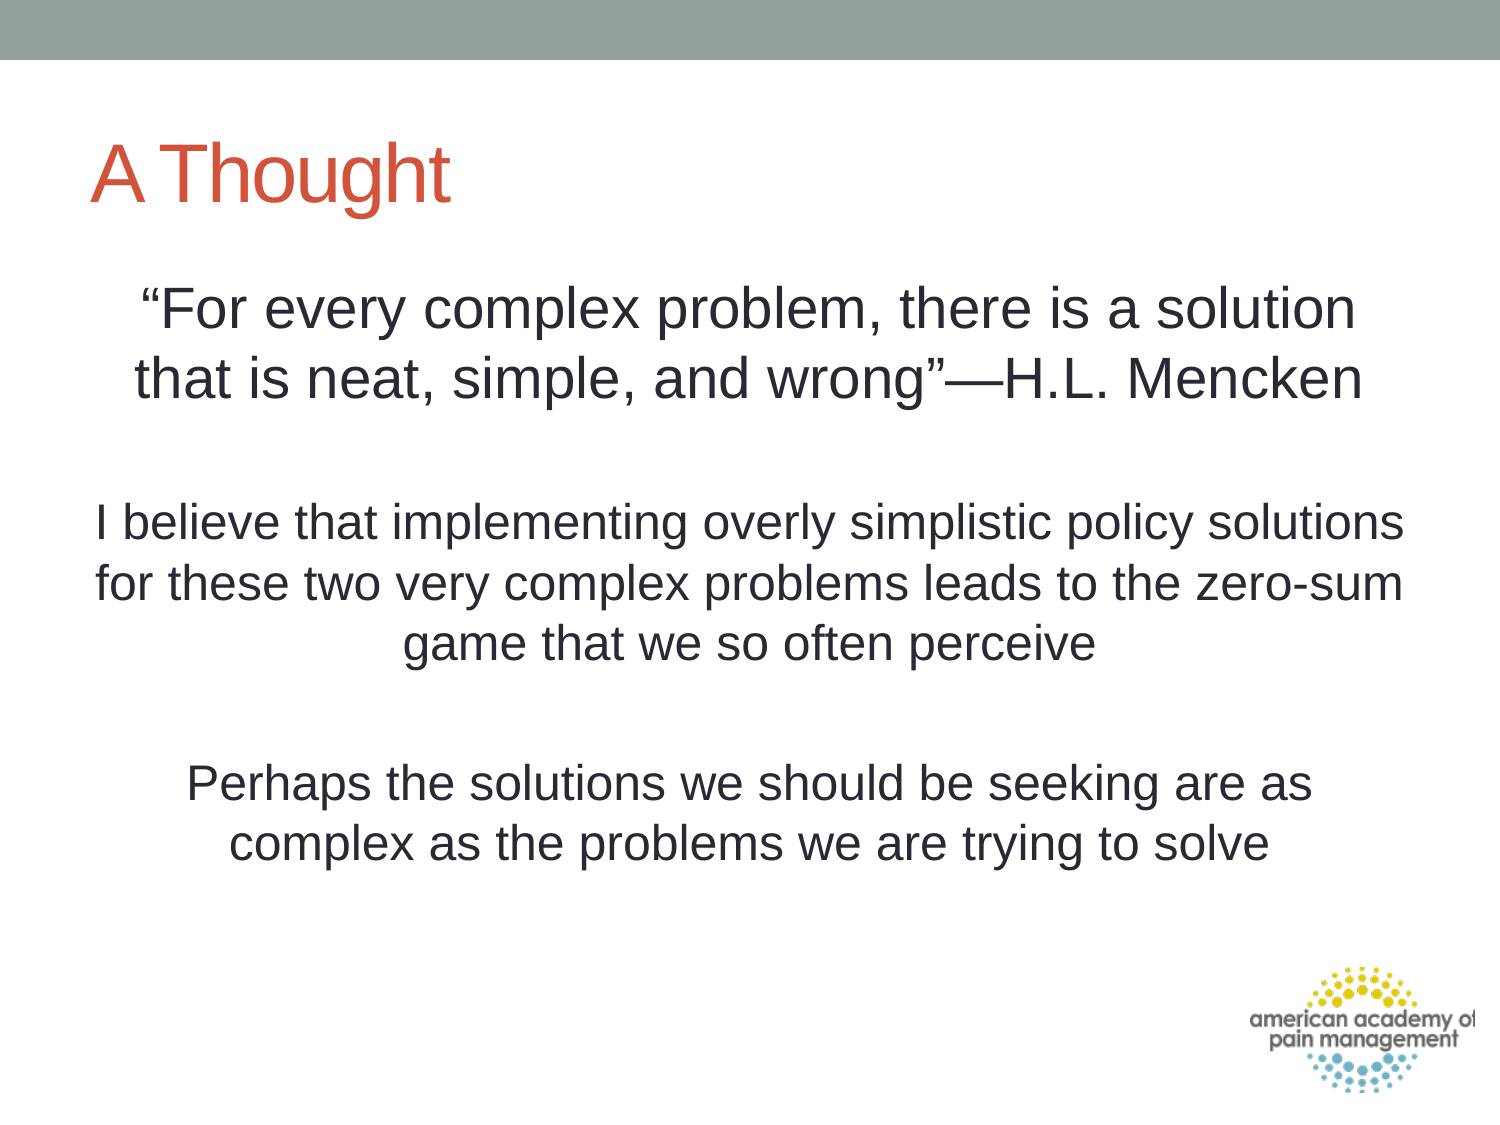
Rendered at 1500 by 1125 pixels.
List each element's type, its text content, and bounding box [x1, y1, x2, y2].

picture [1249, 966, 1476, 1093]
list “For every complex problem, there is a solution that is neat, simple, and wrong”—H.L. Mencken I believe that implementing overly simplistic policy solutions for these two very complex problems leads to the zero-sum game that we so often perceive Perhaps the solutions we should be seeking are as complex as the problems we are trying to solve [75, 262, 1425, 1063]
title A Thought [75, 87, 1425, 250]
